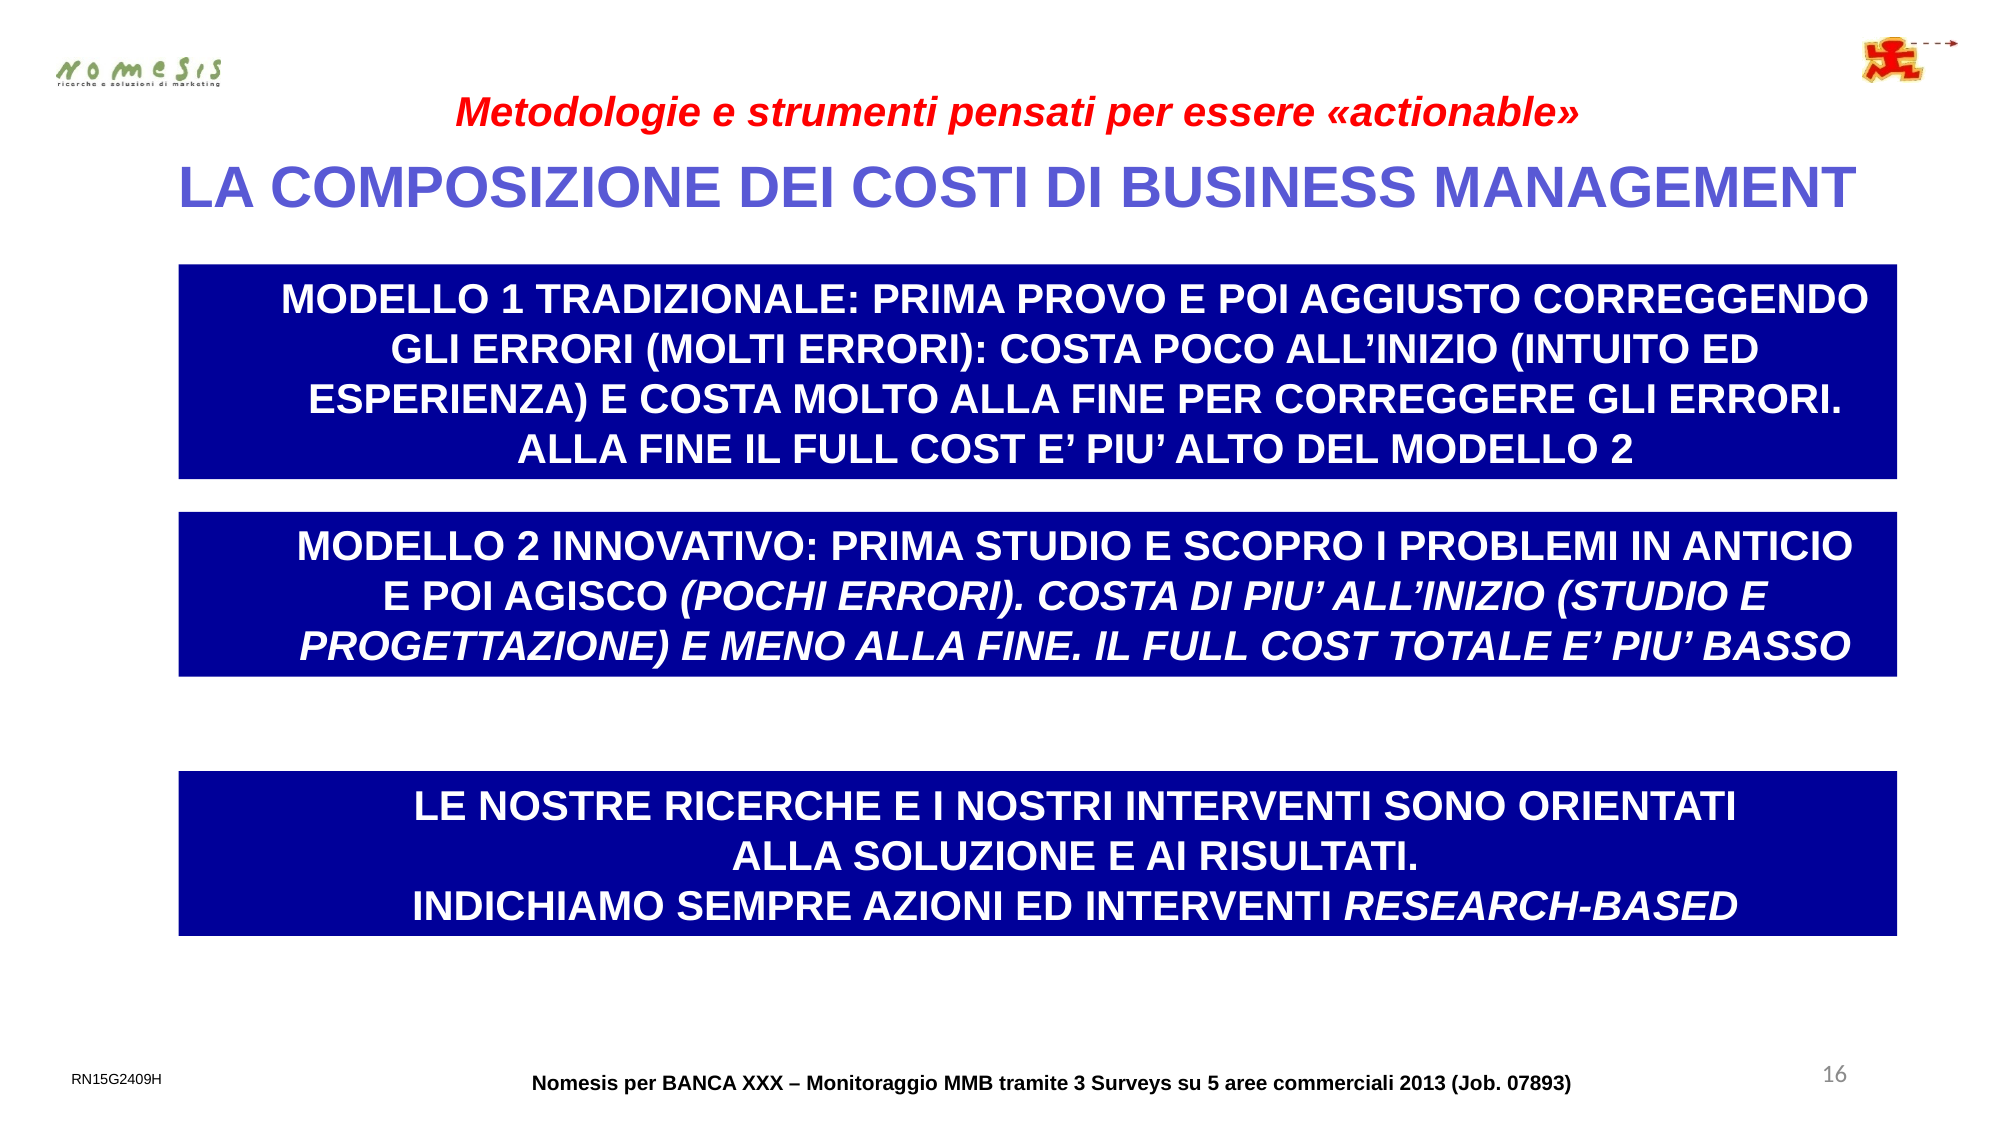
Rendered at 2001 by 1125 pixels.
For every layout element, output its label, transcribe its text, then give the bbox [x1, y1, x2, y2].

text_box MODELLO 1 TRADIZIONALE: PRIMA PROVO E POI AGGIUSTO CORREGGENDO GLI ERRORI (MOLTI ERRORI): COSTA POCO ALL’INIZIO (INTUITO ED ESPERIENZA) E COSTA MOLTO ALLA FINE PER CORREGGERE GLI ERRORI. ALLA FINE IL FULL COST E’ PIU’ ALTO DEL MODELLO 2 [178, 264, 1898, 480]
text_box Nomesis per BANCA XXX – Monitoraggio MMB tramite 3 Surveys su 5 aree commerciali 2013 (Job. 07893) [307, 1062, 1796, 1102]
slide_number 16 [1412, 1042, 1863, 1103]
text_box MODELLO 2 INNOVATIVO: PRIMA STUDIO E SCOPRO I PROBLEMI IN ANTICIO E POI AGISCO (POCHI ERRORI). COSTA DI PIU’ ALL’INIZIO (STUDIO E PROGETTAZIONE) E MENO ALLA FINE. IL FULL COST TOTALE E’ PIU’ BASSO [178, 511, 1898, 677]
picture [56, 57, 222, 87]
text_box LE NOSTRE RICERCHE E I NOSTRI INTERVENTI SONO ORIENTATI ALLA SOLUZIONE E AI RISULTATI. INDICHIAMO SEMPRE AZIONI ED INTERVENTI RESEARCH-BASED [178, 771, 1898, 936]
picture [1862, 37, 1958, 83]
text_box Metodologie e strumenti pensati per essere «actionable» LA COMPOSIZIONE DEI COSTI DI BUSINESS MANAGEMENT [138, 77, 1898, 227]
text_box RN15G2409H [56, 1062, 203, 1095]
